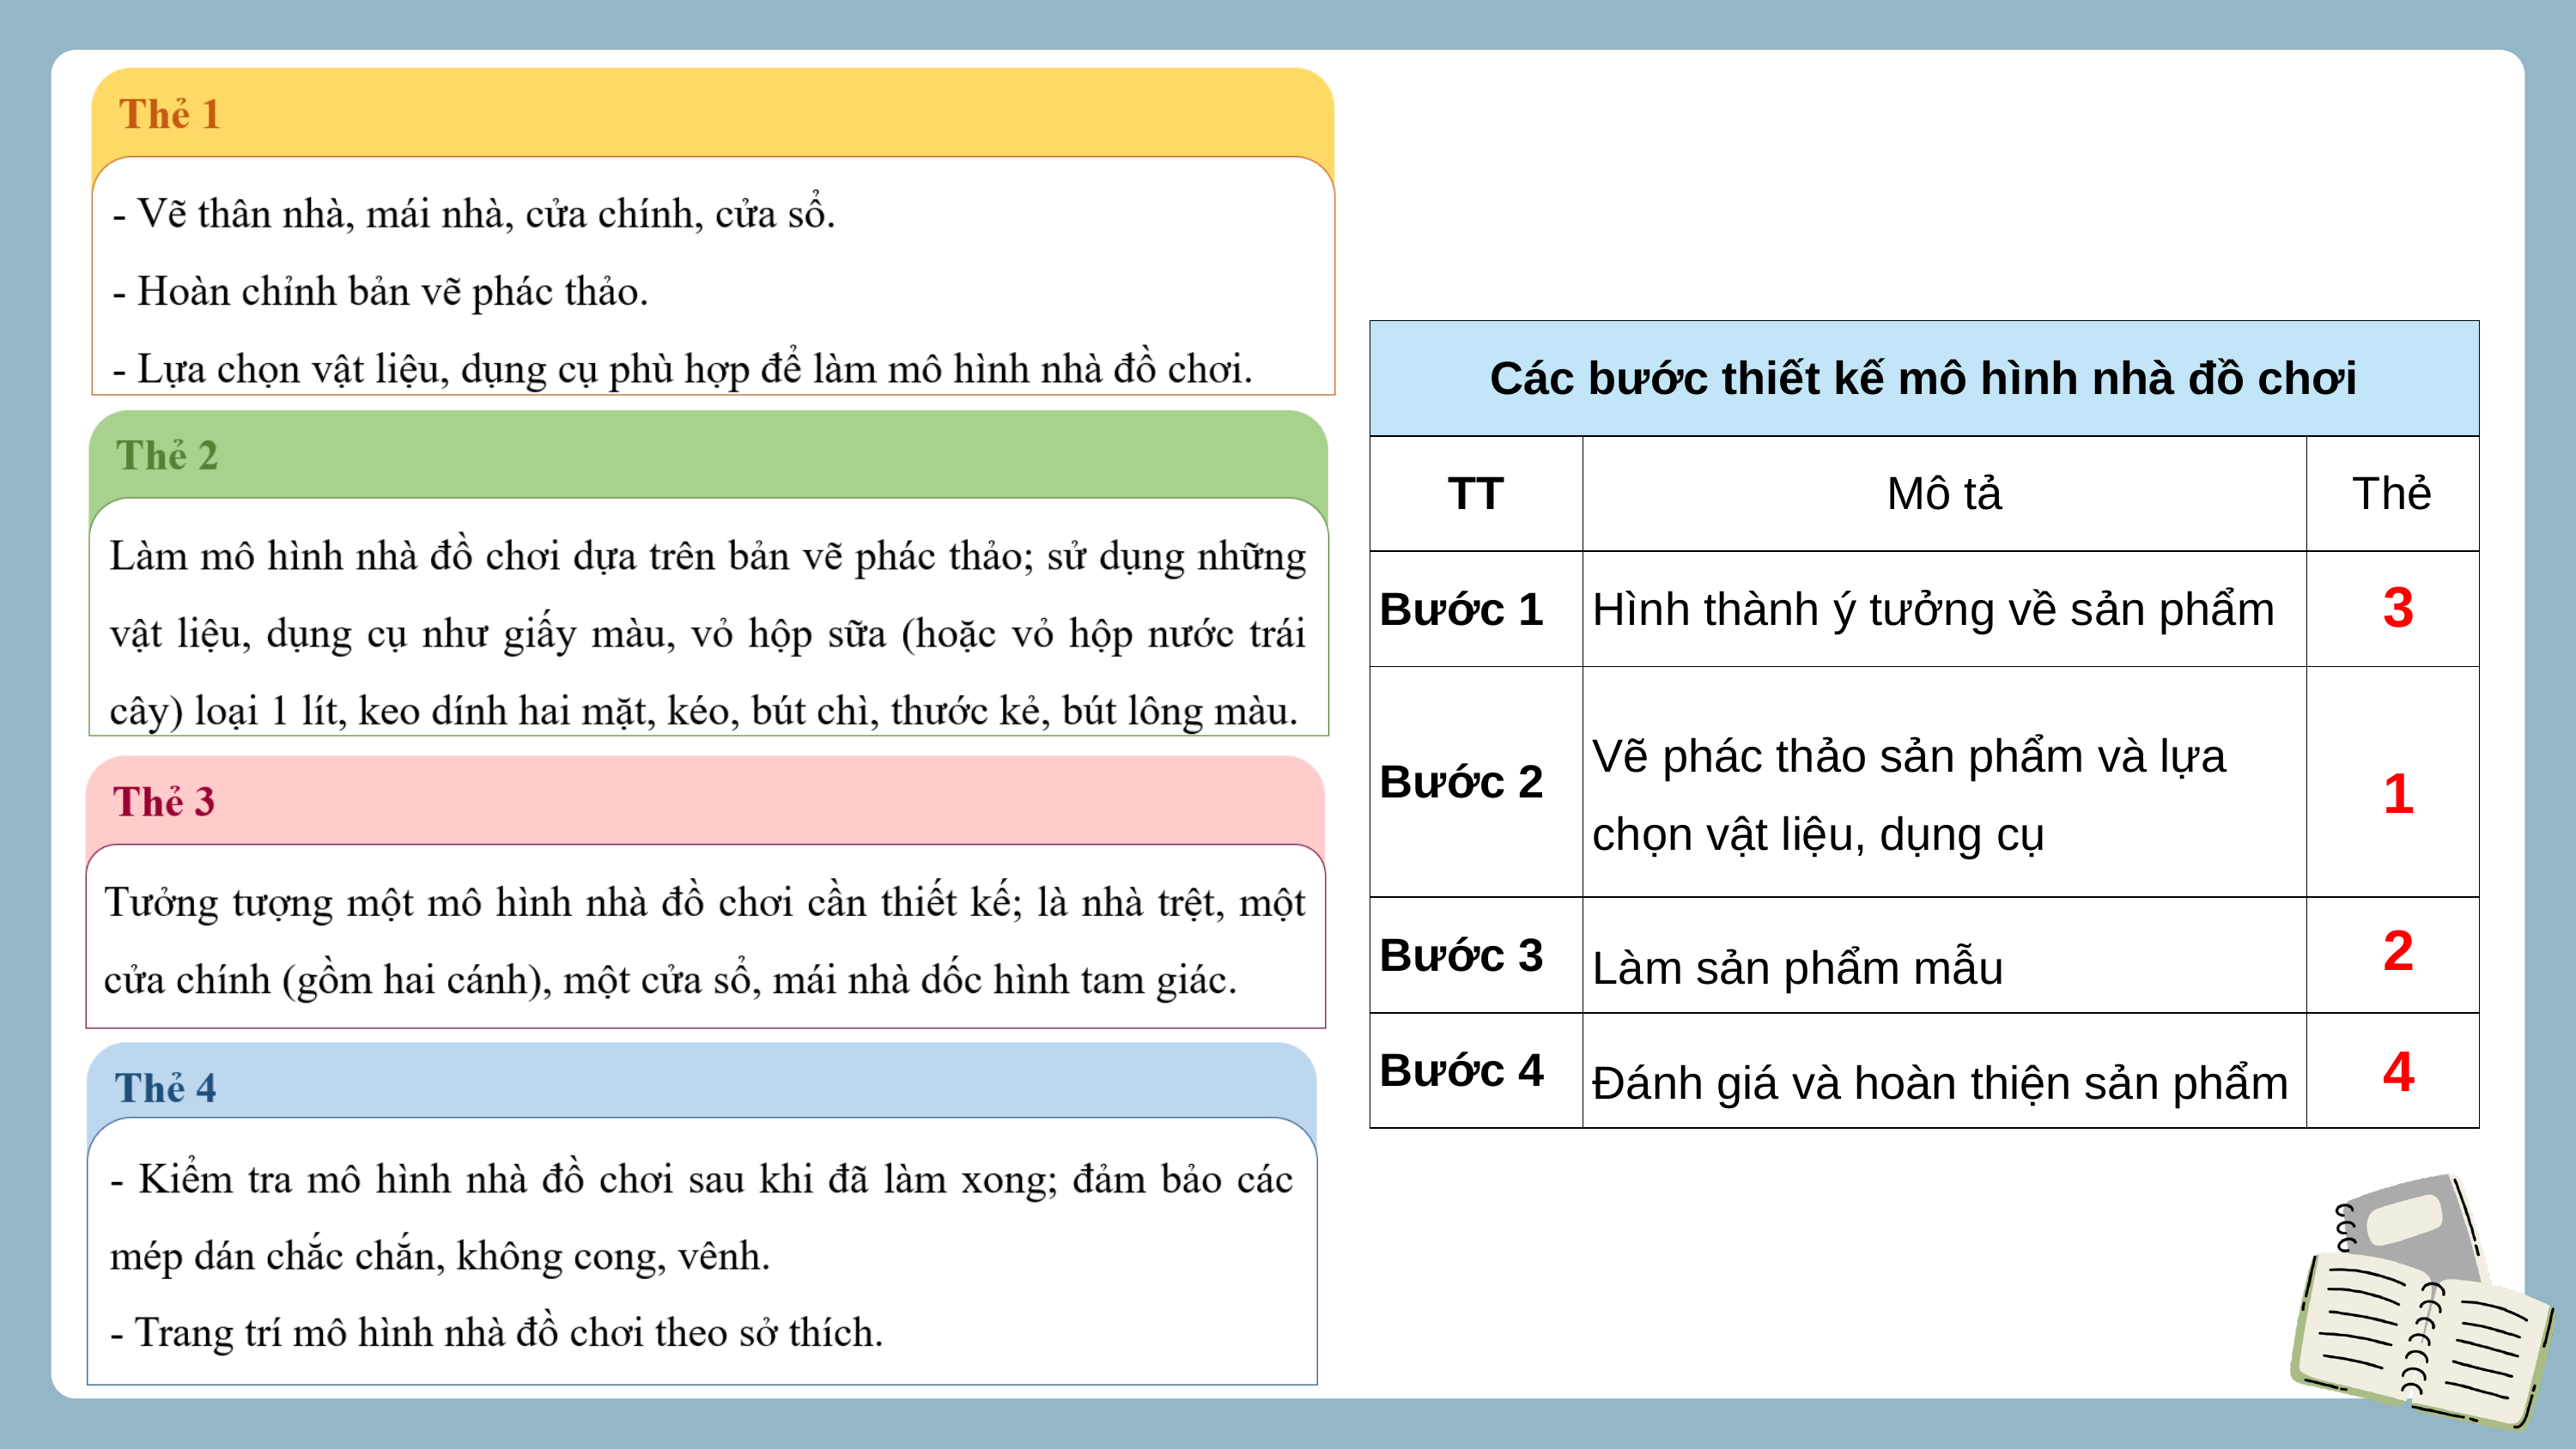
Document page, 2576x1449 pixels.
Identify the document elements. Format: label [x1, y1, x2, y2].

picture [82, 1036, 1323, 1390]
picture [88, 59, 1342, 401]
picture [82, 749, 1333, 1035]
picture [82, 402, 1333, 737]
picture [2286, 1173, 2556, 1433]
text_box [51, 33, 2525, 1399]
